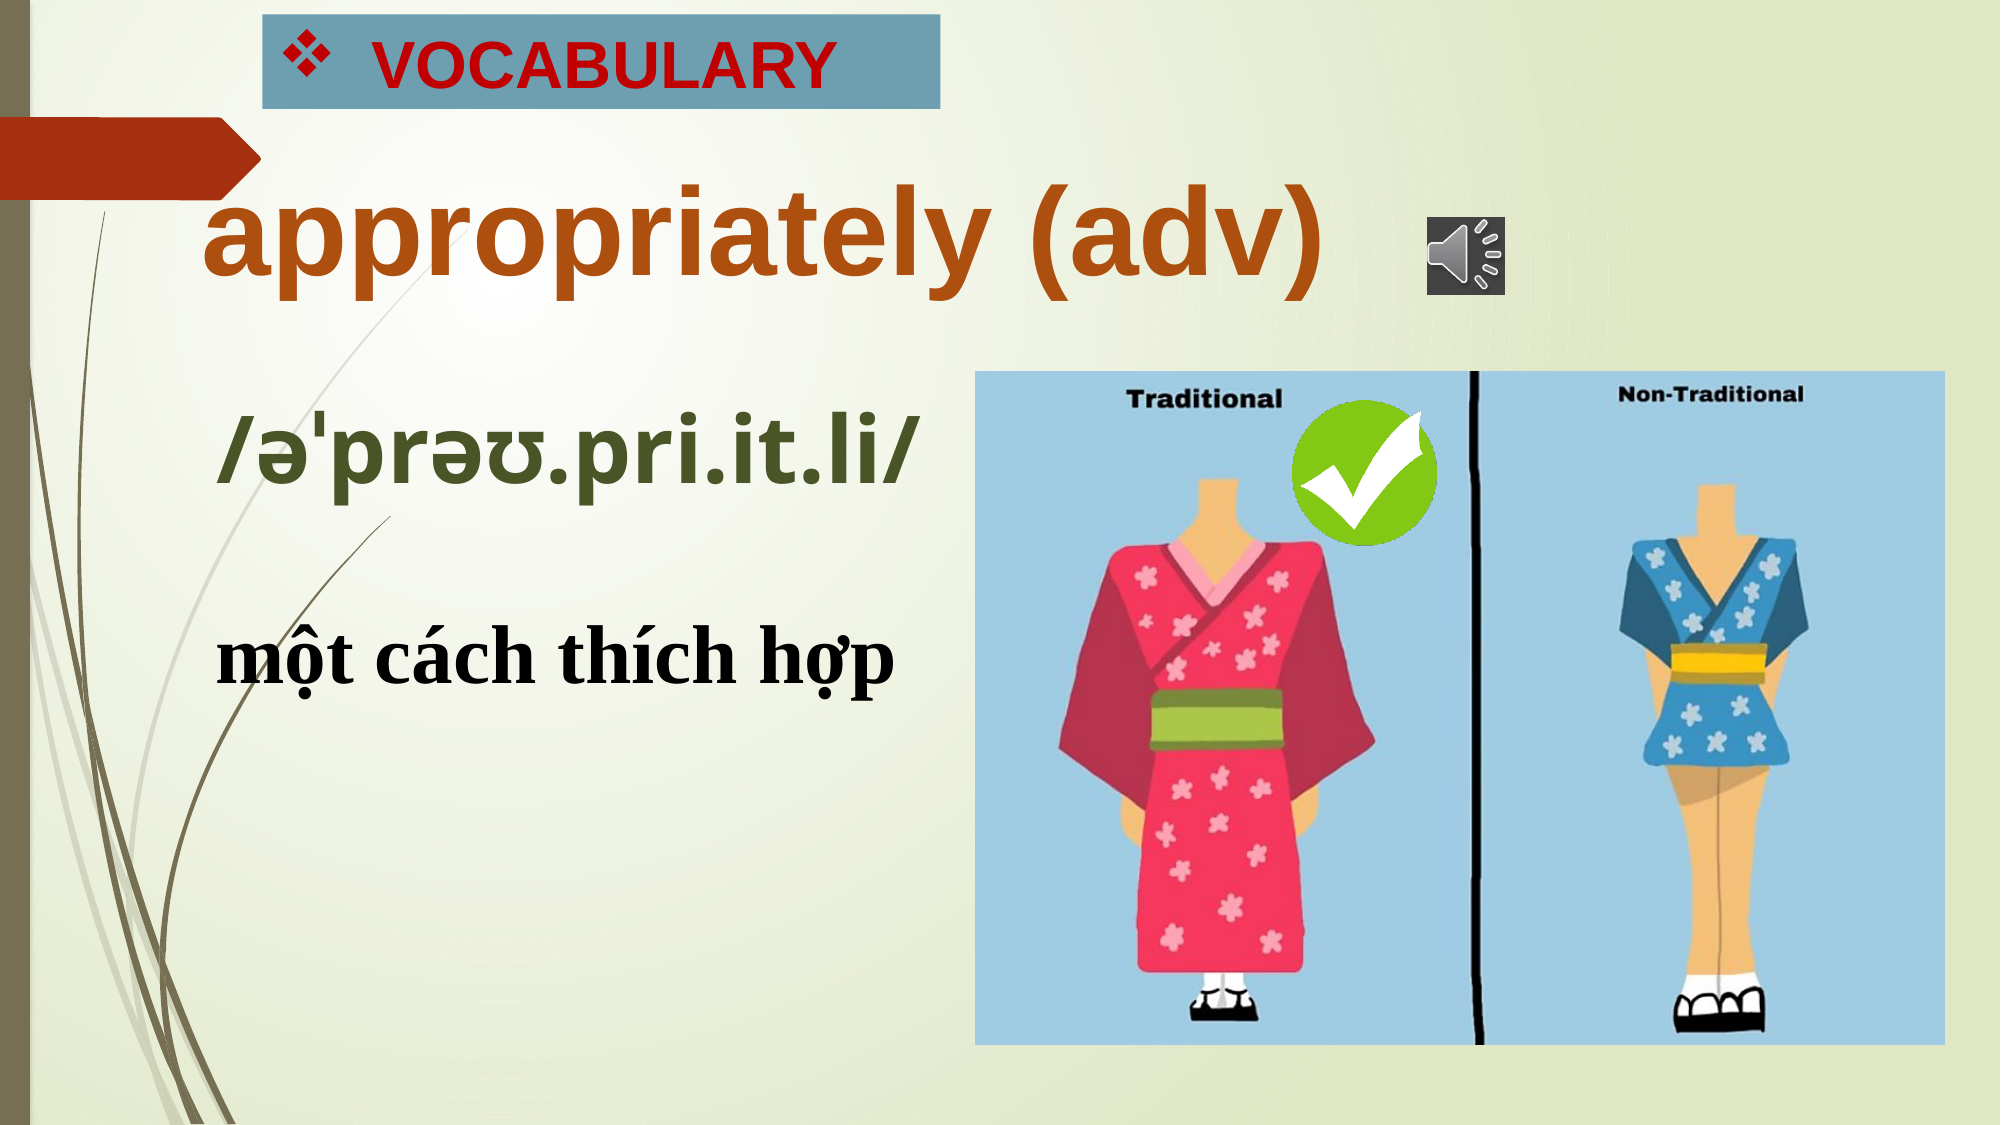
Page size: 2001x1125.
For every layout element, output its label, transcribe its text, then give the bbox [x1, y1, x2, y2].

text_box một cách thích hợp [180, 592, 934, 708]
picture [975, 371, 1946, 1046]
text_box . [958, 332, 2000, 410]
text_box /əˈprəʊ.pri.it.li/ [202, 382, 961, 510]
picture [1425, 215, 1507, 297]
text_box VOCABULARY [262, 14, 941, 109]
text_box appropriately (adv) [13, 152, 1515, 261]
